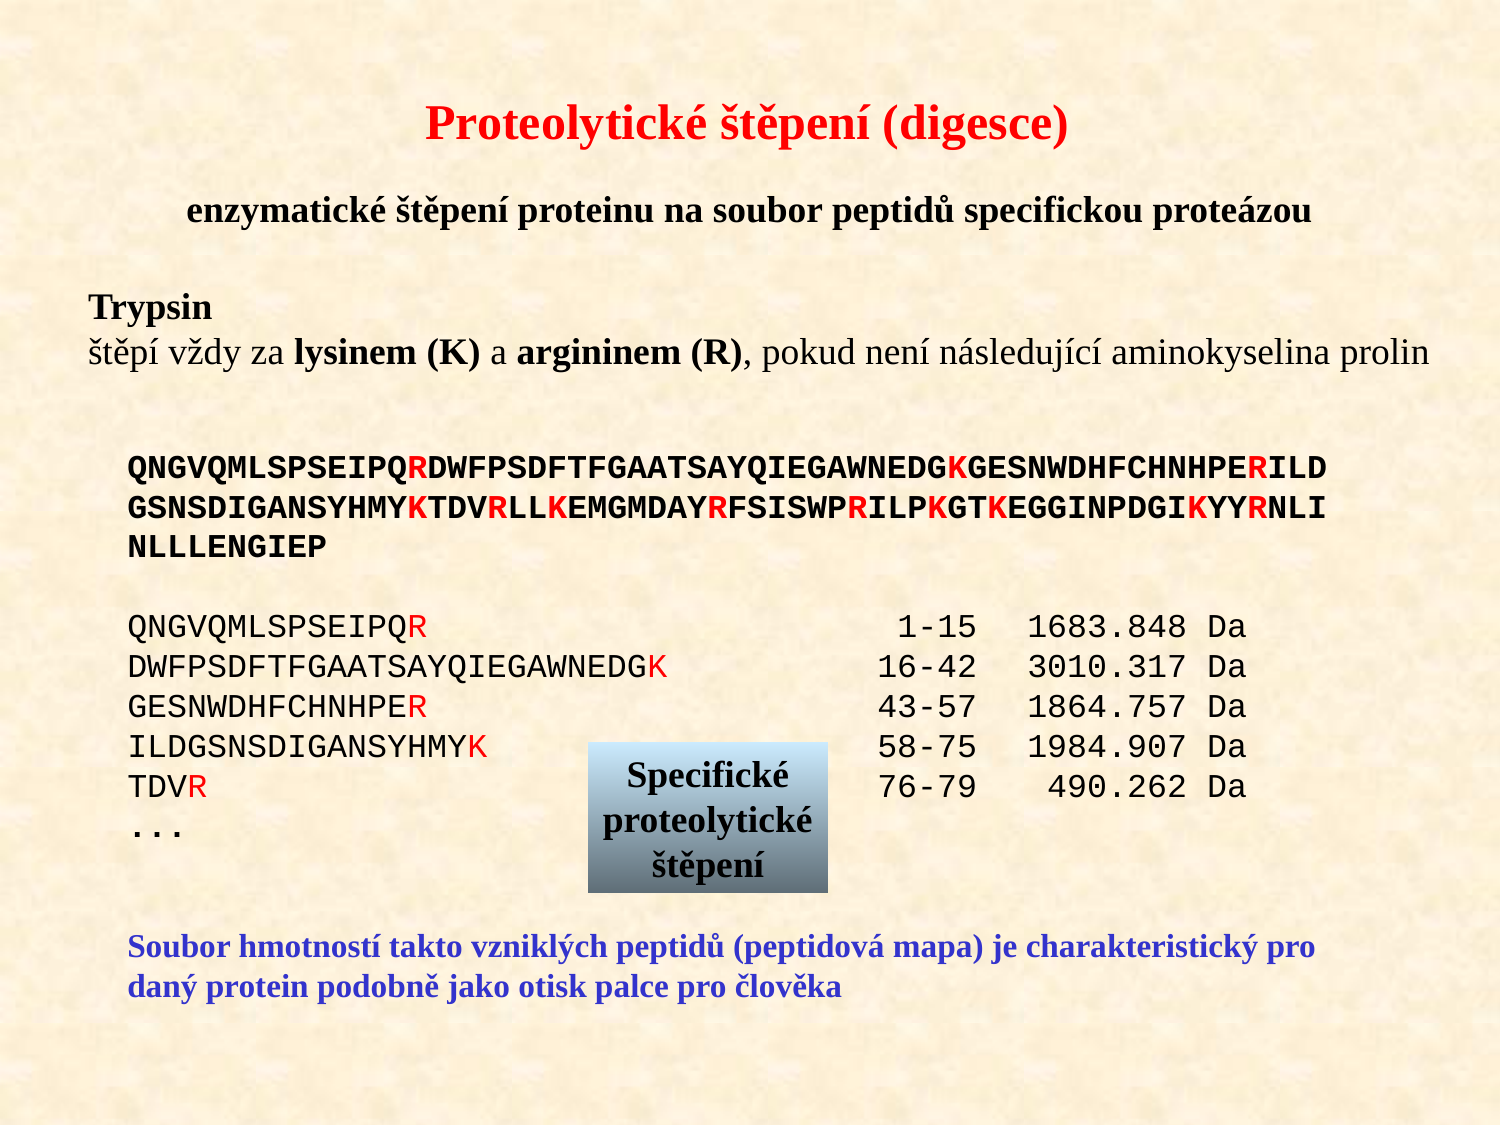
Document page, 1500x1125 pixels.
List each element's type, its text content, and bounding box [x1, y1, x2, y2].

text_box Proteolytické štěpení (digesce) [410, 81, 1085, 157]
picture [0, 0, 1500, 1125]
text_box Specifické proteolytické štěpení [588, 742, 828, 893]
text_box enzymatické štěpení proteinu na soubor peptidů specifickou proteázou [171, 177, 1329, 274]
text_box QNGVQMLSPSEIPQRDWFPSDFTFGAATSAYQIEGAWNEDGKGESNWDHFCHNHPERILD GSNSDIGANSYHMYKTDVRLLKEMGMDAYRFSISWPRILPKGTKEGGINPDGIKYYRNLI NLLLENGIEP QNGVQMLSPSEIPQR 1-15 1683.848 Da DWFPSDFTFGAATSAYQIEGAWNEDGK 16-42 3010.317 Da GESNWDHFCHNHPER 43-57 1864.757 Da ILDGSNSDIGANSYHMYK 58-75 1984.907 Da TDVR 76-79 490.262 Da ... Soubor hmotností takto vzniklých peptidů (peptidová mapa) je charakteristický pro daný protein podobně jako otisk palce pro člověka [112, 437, 1363, 1012]
text_box Trypsin štěpí vždy za lysinem (K) a argininem (R), pokud není následující aminokyselina prolin [73, 274, 1446, 380]
